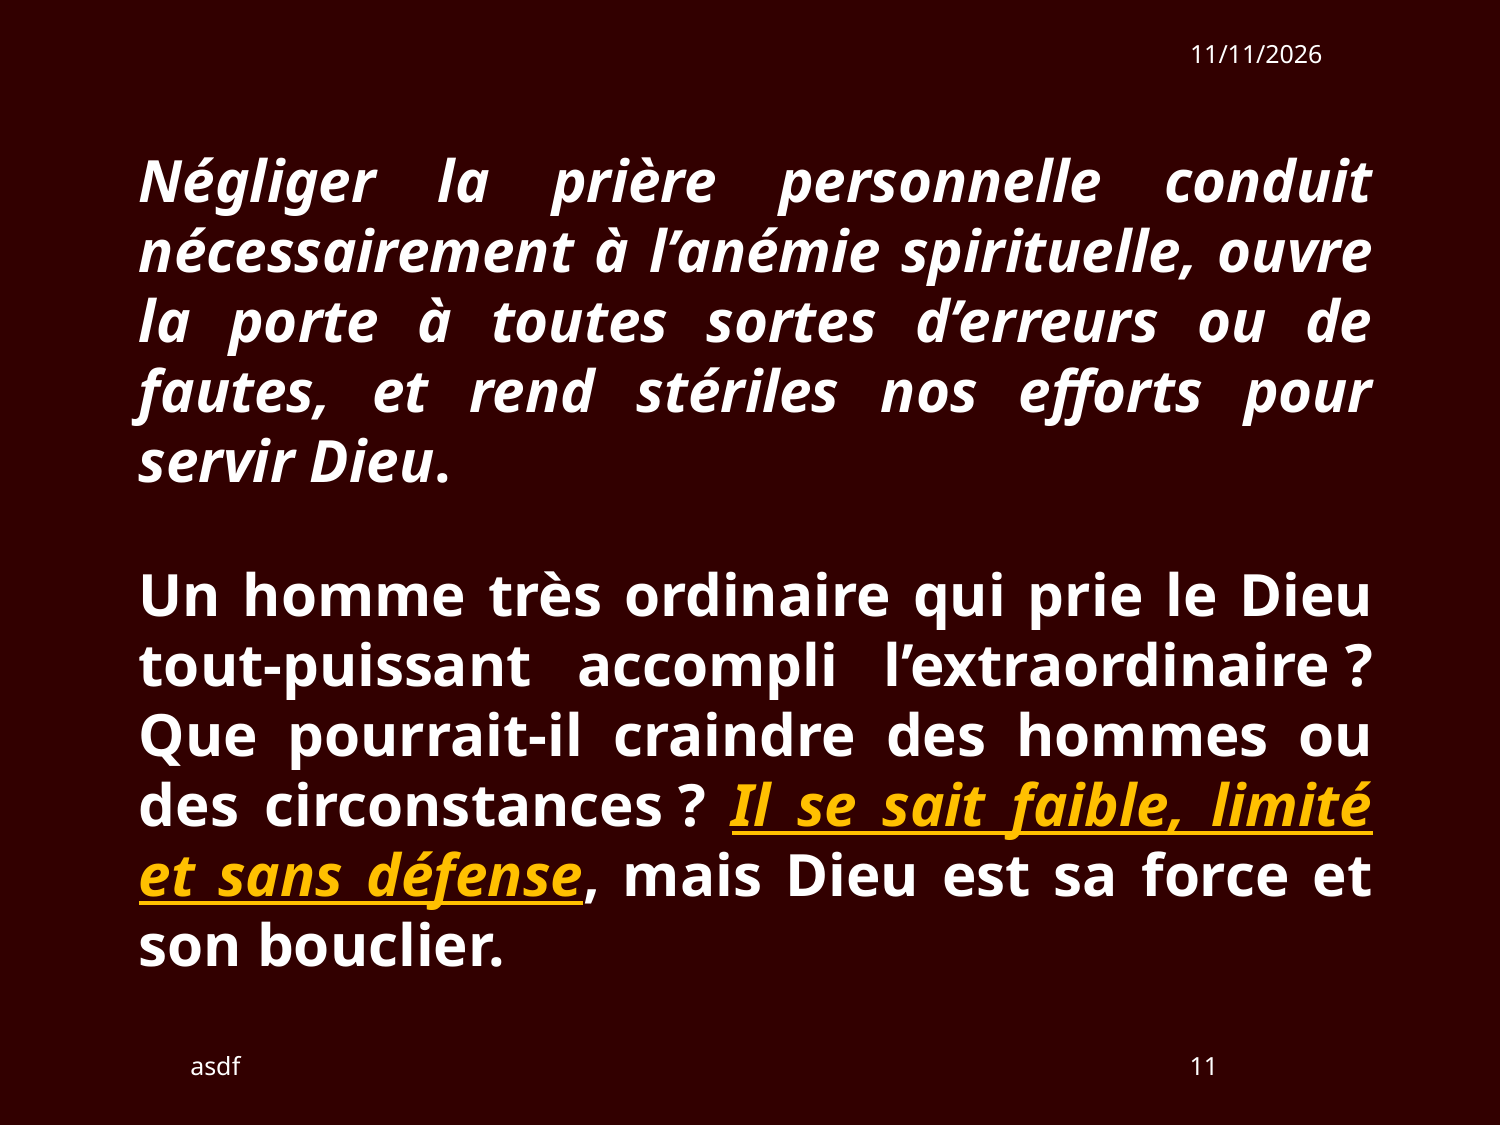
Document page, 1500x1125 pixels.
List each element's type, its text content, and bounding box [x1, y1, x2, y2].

text_box Négliger la prière personnelle conduit nécessairement à l’anémie spirituelle, ouvre la porte à toutes sortes d’erreurs ou de fautes, et rend stériles nos efforts pour servir Dieu. [123, 137, 1388, 502]
footer asdf [175, 1042, 1013, 1103]
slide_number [1175, 31, 1475, 91]
text_box Un homme très ordinaire qui prie le Dieu tout-puissant accompli l’extraordinaire ? Que pourrait-il craindre des hommes ou des circonstances ? Il se sait faible, limité et sans défense, mais Dieu est sa force et son bouclier. [123, 550, 1388, 986]
slide_number 11 [1174, 1042, 1362, 1103]
